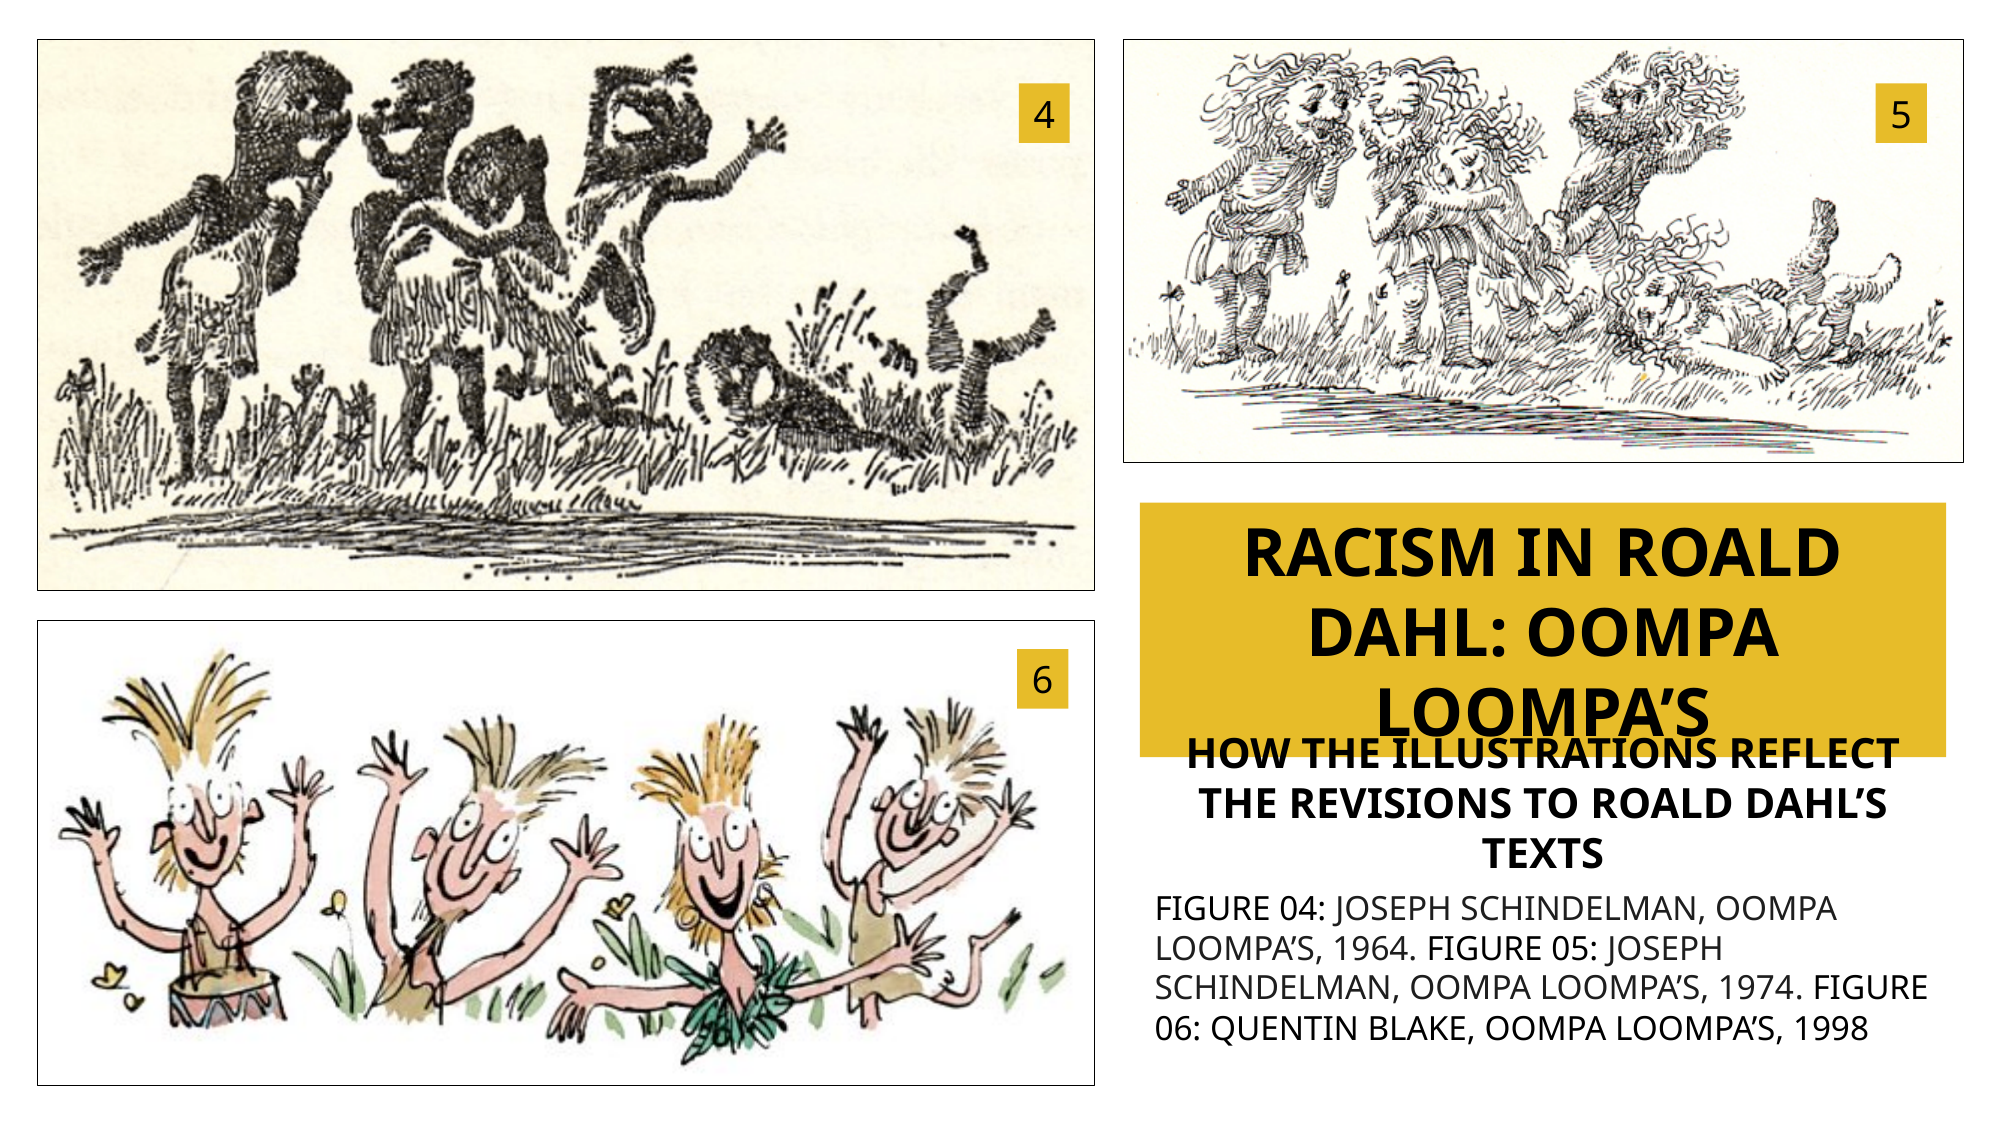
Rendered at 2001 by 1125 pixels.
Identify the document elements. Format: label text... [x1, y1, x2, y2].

text_box HOW THE ILLUSTRATIONS REFLECT THE REVISIONS TO ROALD DAHL’S TEXTS [1139, 719, 1947, 885]
picture [36, 39, 1095, 591]
text_box FIGURE 04: JOSEPH SCHINDELMAN, OOMPA LOOMPA’S, 1964. FIGURE 05: JOSEPH SCHINDELMAN, OOMPA LOOMPA’S, 1974. FIGURE 06: QUENTIN BLAKE, OOMPA LOOMPA’S, 1998 [1139, 885, 1947, 1054]
picture [1122, 39, 1963, 463]
text_box RACISM IN ROALD DAHL: OOMPA LOOMPA’S [1139, 502, 1947, 719]
picture [36, 620, 1095, 1086]
